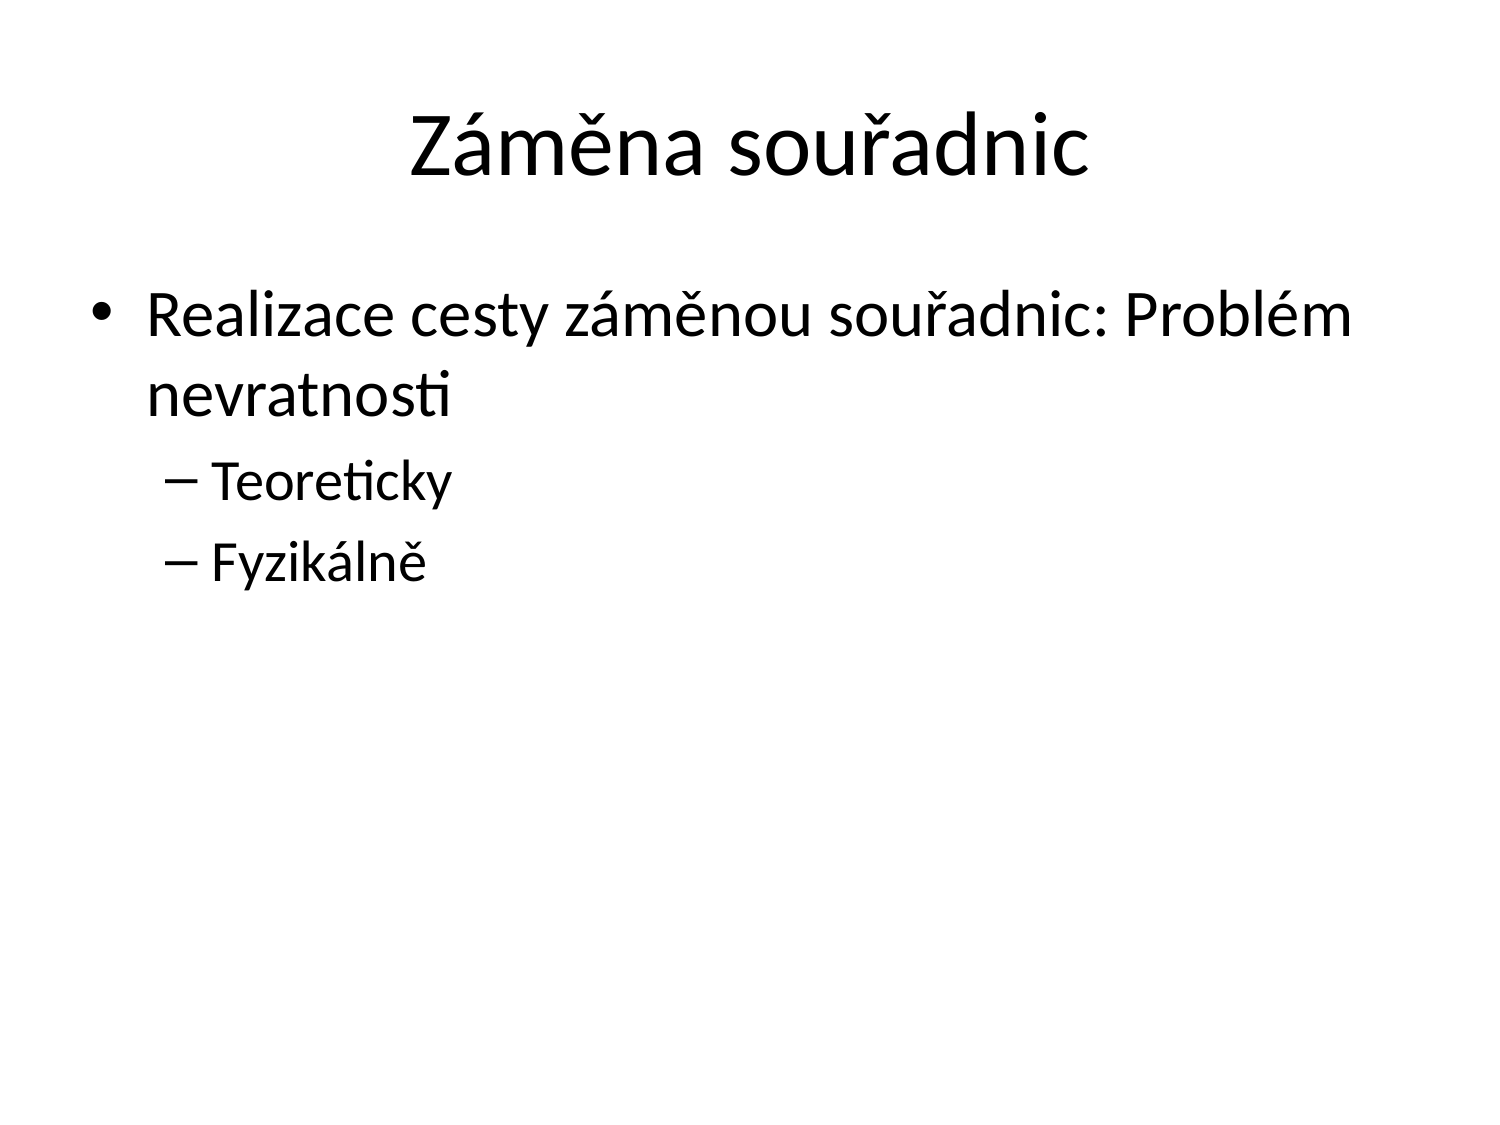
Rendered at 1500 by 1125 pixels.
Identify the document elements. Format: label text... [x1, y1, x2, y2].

list Realizace cesty záměnou souřadnic: Problém nevratnosti Teoreticky Fyzikálně [75, 262, 1425, 1005]
title Záměna souřadnic [75, 45, 1425, 233]
